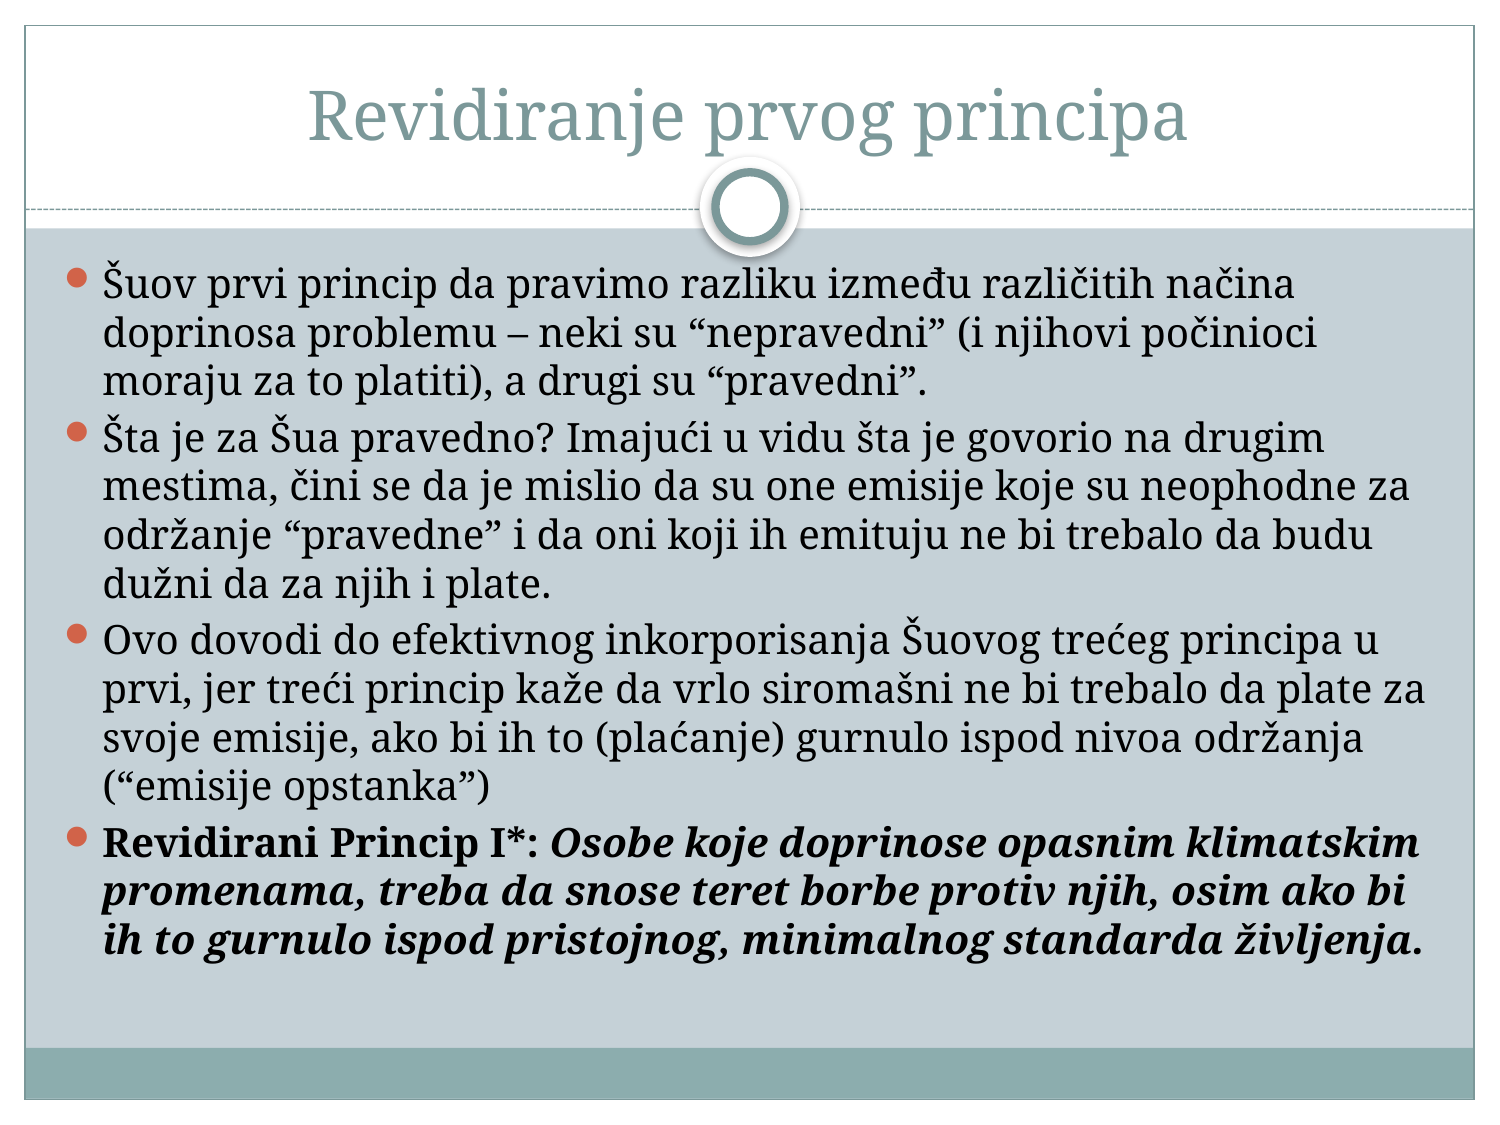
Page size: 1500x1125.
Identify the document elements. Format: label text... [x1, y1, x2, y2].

list Šuov prvi princip da pravimo razliku između različitih načina doprinosa problemu – neki su “nepravedni” (i njihovi počinioci moraju za to platiti), a drugi su “pravedni”. Šta je za Šua pravedno? Imajući u vidu šta je govorio na drugim mestima, čini se da je mislio da su one emisije koje su neophodne za održanje “pravedne” i da oni koji ih emituju ne bi trebalo da budu dužni da za njih i plate. Ovo dovodi do efektivnog inkorporisanja Šuovog trećeg principa u prvi, jer treći princip kaže da vrlo siromašni ne bi trebalo da plate za svoje emisije, ako bi ih to (plaćanje) gurnulo ispod nivoa održanja (“emisije opstanka”) Revidirani Princip I*: Osobe koje doprinose opasnim klimatskim promenama, treba da snose teret borbe protiv njih, osim ako bi ih to gurnulo ispod pristojnog, minimalnog standarda življenja. [49, 250, 1445, 1001]
title Revidiranje prvog principa [49, 37, 1450, 162]
